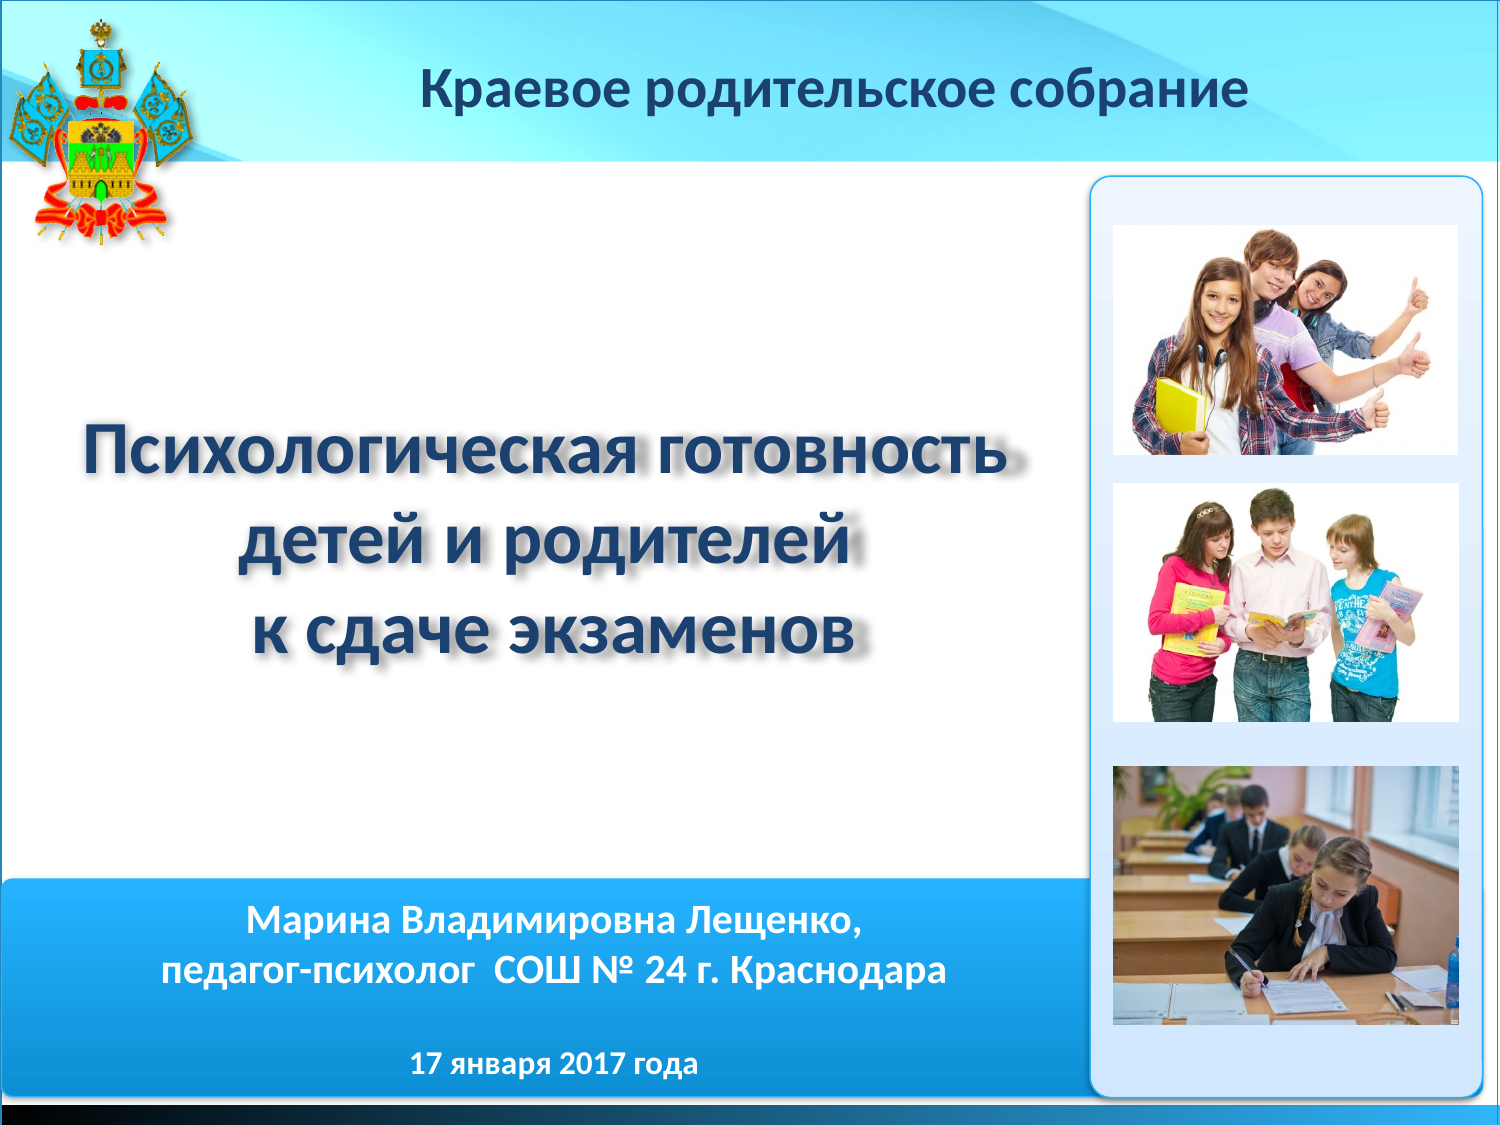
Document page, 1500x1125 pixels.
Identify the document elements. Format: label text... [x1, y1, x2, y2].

text_box Краевое родительское собрание [405, 42, 1266, 127]
text_box Марина Владимировна Лещенко, педагог-психолог СОШ № 24 г. Краснодара 17 января 2017 года [14, 884, 1094, 1070]
text_box Психологическая готовность детей и родителей к сдаче экзаменов [35, 391, 1073, 677]
text_box [1, 1070, 1498, 1125]
text_box [0, 0, 1500, 1125]
picture [1113, 224, 1458, 455]
picture [8, 18, 193, 245]
picture [1113, 483, 1459, 723]
picture [1113, 765, 1459, 1026]
